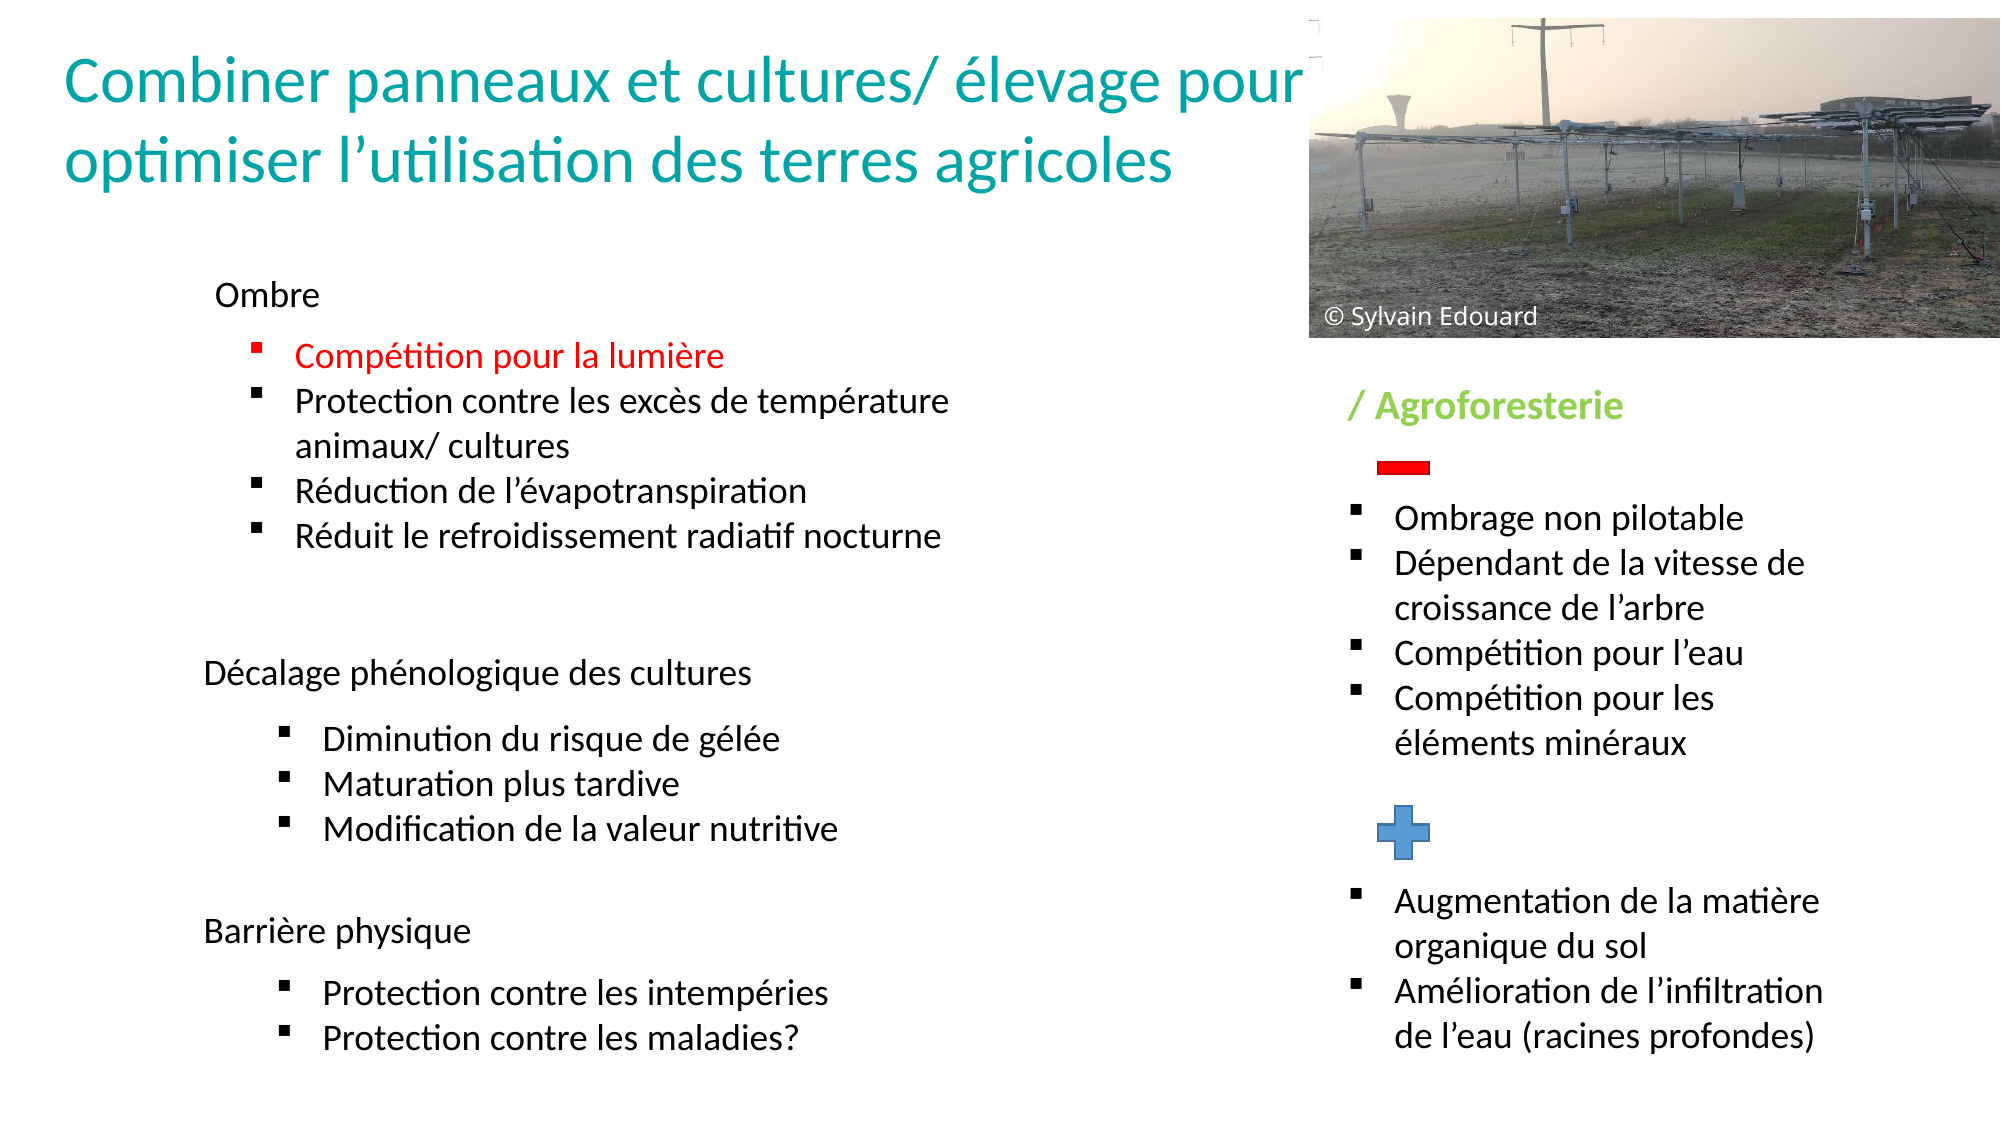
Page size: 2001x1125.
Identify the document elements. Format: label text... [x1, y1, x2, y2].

text_box [1377, 461, 1430, 475]
text_box Barrière physique [188, 898, 887, 959]
text_box Diminution du risque de gélée Maturation plus tardive Modification de la valeur nutritive [261, 706, 881, 898]
picture [1309, 17, 2000, 338]
text_box Ombrage non pilotable Dépendant de la vitesse de croissance de l’arbre Compétition pour l’eau Compétition pour les éléments minéraux [1332, 485, 1839, 770]
text_box / Agroforesterie [1332, 370, 1797, 436]
text_box Ombre [199, 262, 898, 323]
text_box Combiner panneaux et cultures/ élevage pour optimiser l’utilisation des terres agricoles [49, 28, 1309, 204]
text_box Augmentation de la matière organique du sol Amélioration de l’infiltration de l’eau (racines profondes) [1332, 868, 1872, 1064]
text_box Compétition pour la lumière Protection contre les excès de température animaux/ cultures Réduction de l’évapotranspiration Réduit le refroidissement radiatif nocturne [233, 323, 981, 563]
text_box [1377, 805, 1430, 860]
text_box Protection contre les intempéries Protection contre les maladies? [261, 960, 1009, 1066]
text_box Décalage phénologique des cultures [188, 641, 881, 701]
